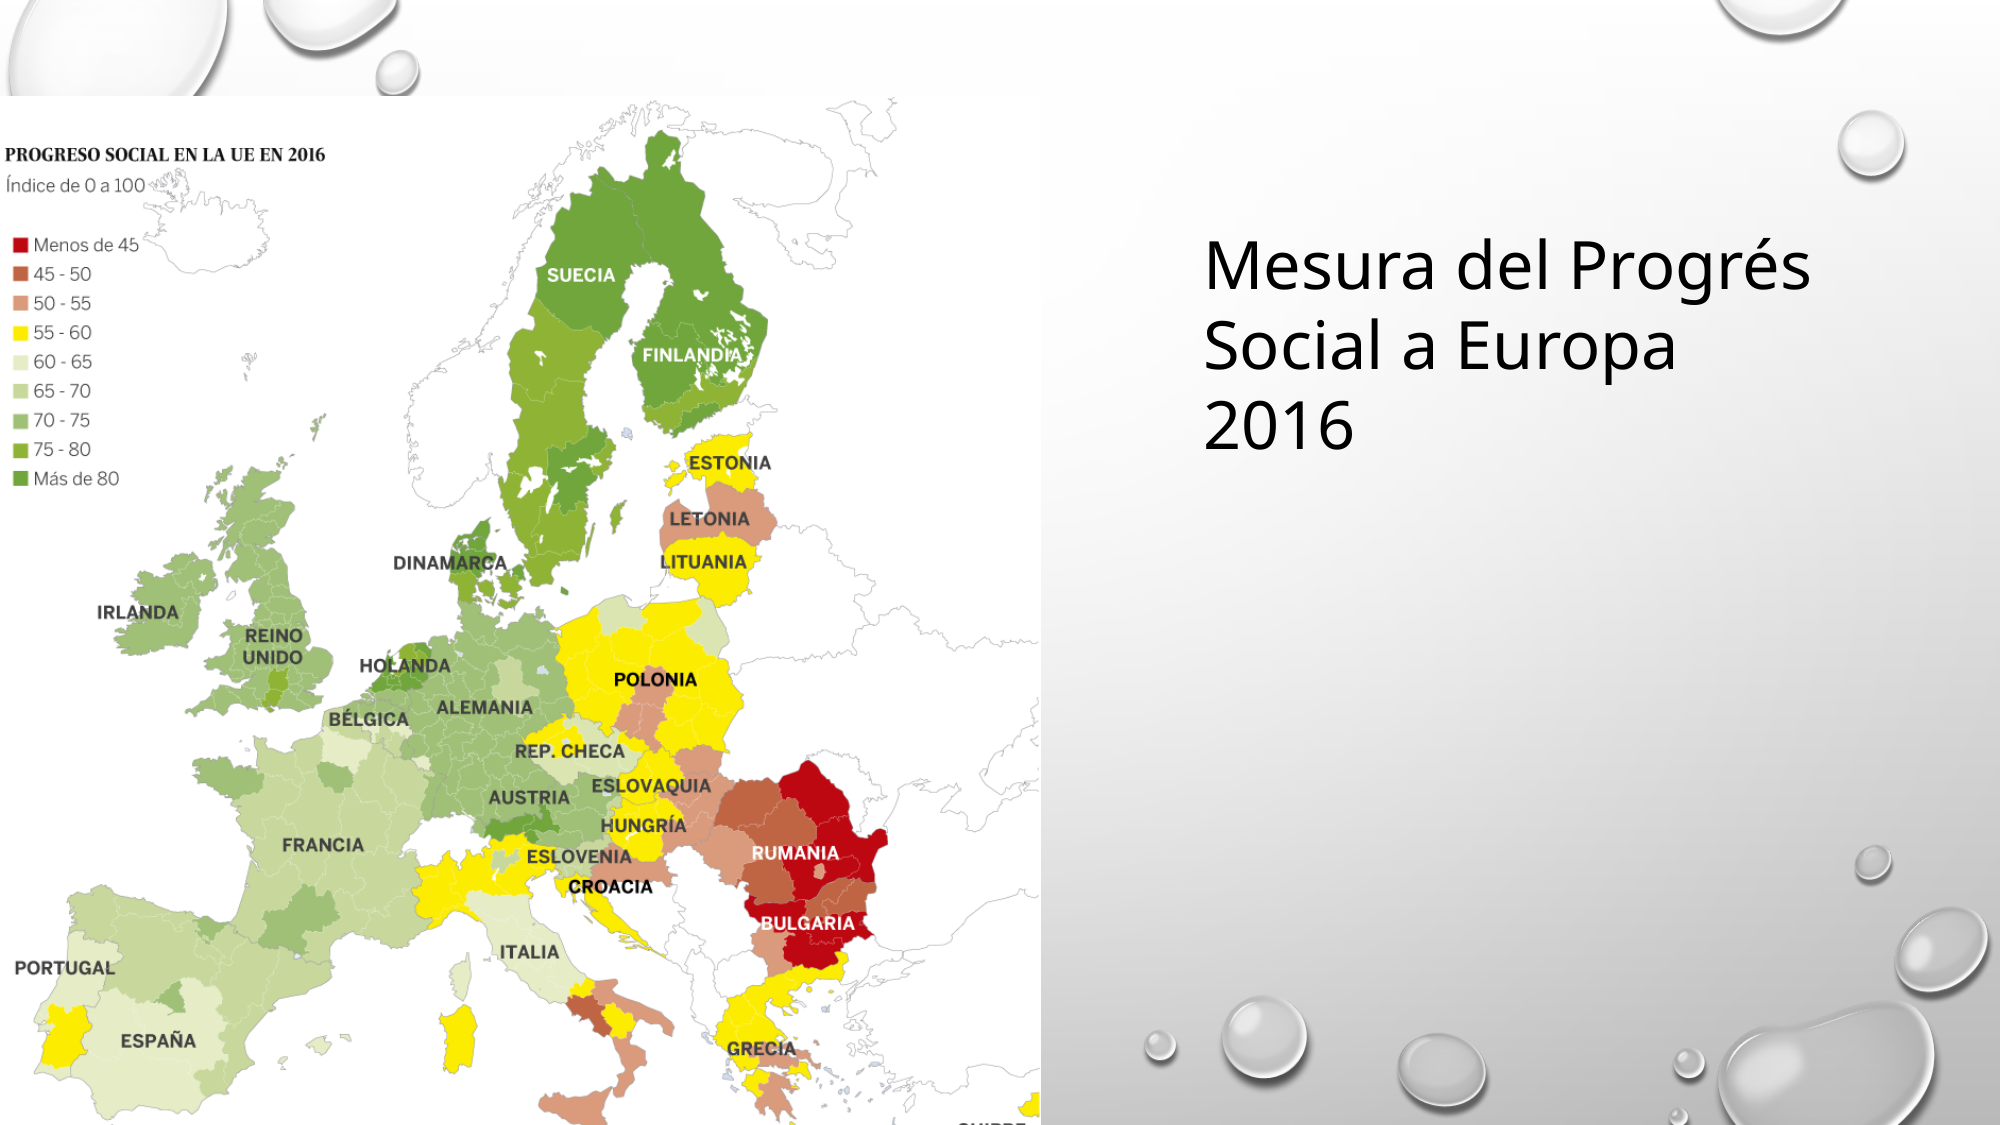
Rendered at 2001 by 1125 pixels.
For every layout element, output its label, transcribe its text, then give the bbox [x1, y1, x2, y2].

picture [0, 0, 2000, 1125]
text_box Mesura del Progrés Social a Europa 2016 [1188, 215, 1831, 470]
